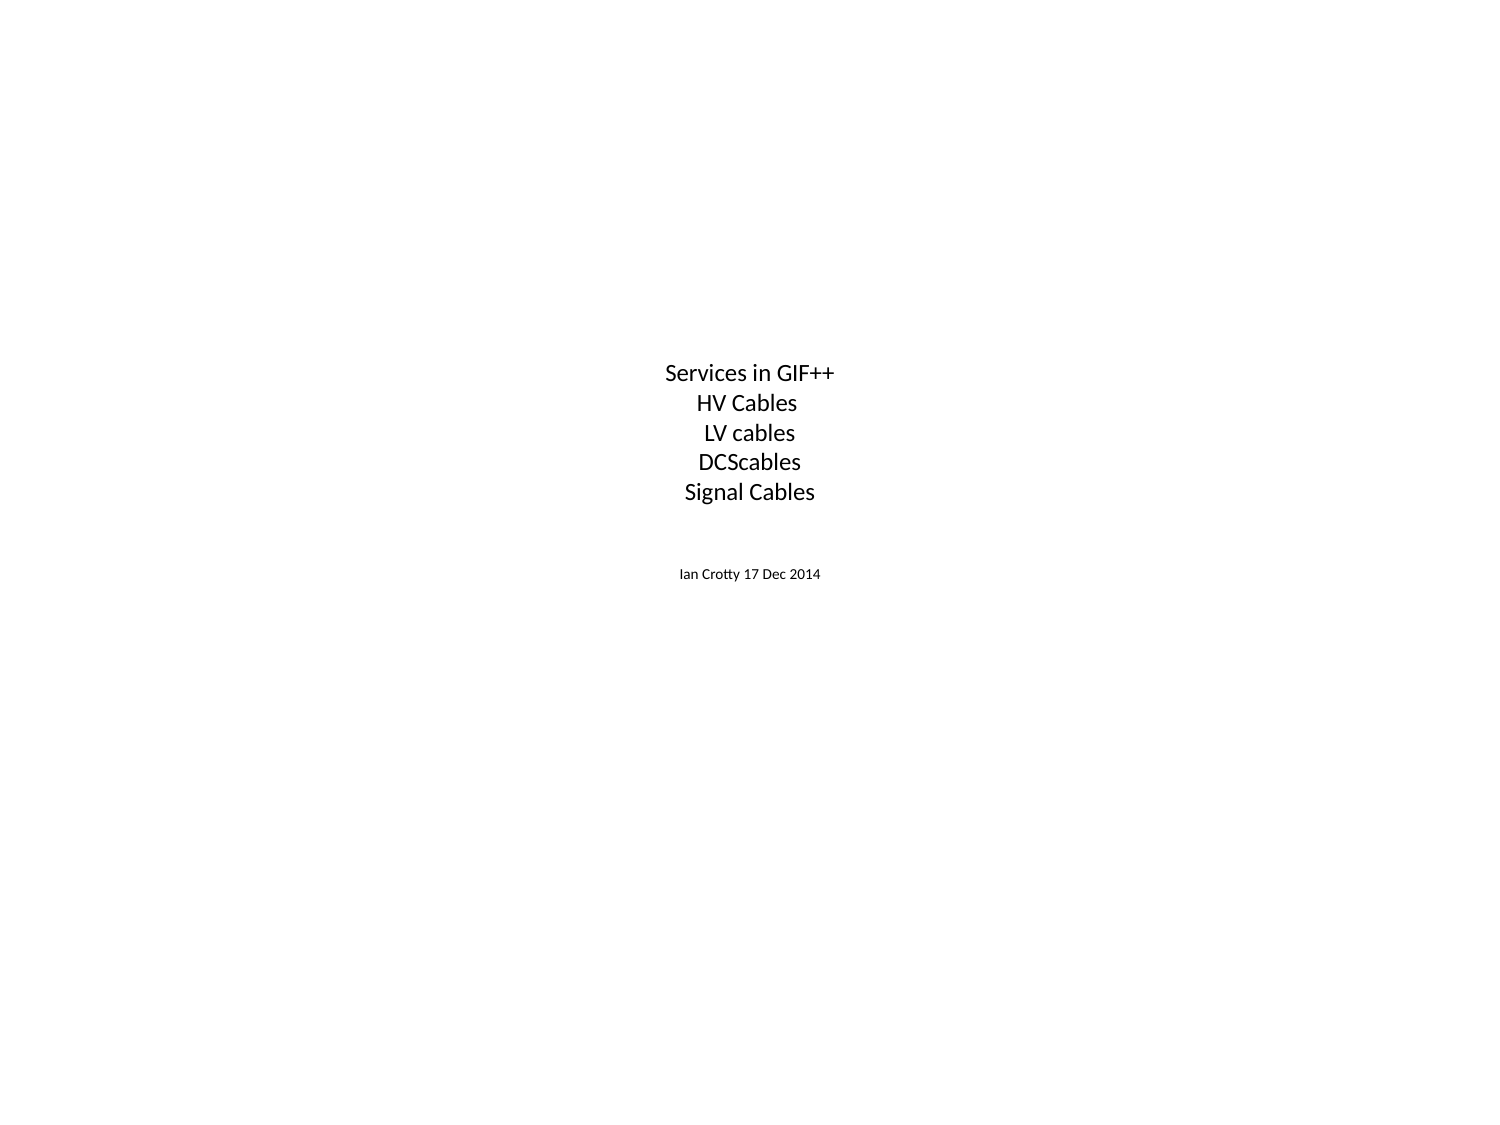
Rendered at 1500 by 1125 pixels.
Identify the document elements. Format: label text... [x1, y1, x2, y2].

title Services in GIF++ HV Cables LV cables DCScables Signal Cables Ian Crotty 17 Dec 2014 [112, 349, 1388, 591]
